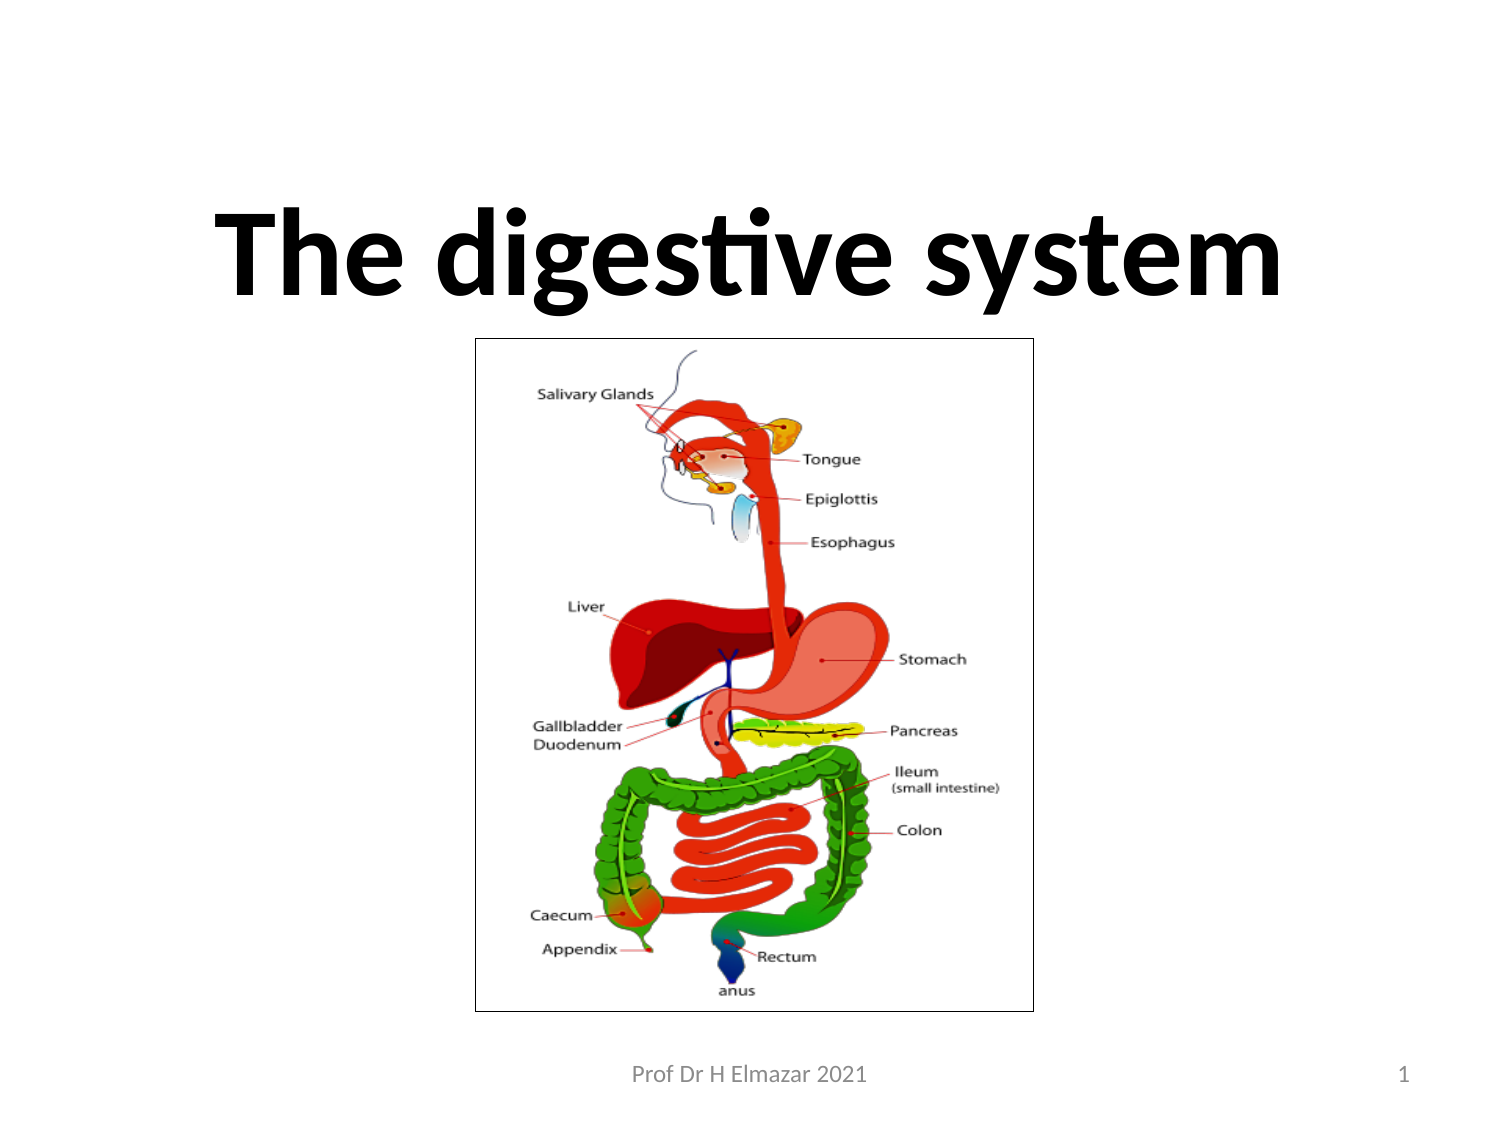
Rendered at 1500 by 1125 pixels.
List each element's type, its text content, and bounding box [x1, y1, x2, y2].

slide_number 1 [1074, 1042, 1425, 1103]
title The digestive system [112, 125, 1388, 367]
footer Prof Dr H Elmazar 2021 [512, 1042, 988, 1103]
picture [475, 337, 1034, 1012]
